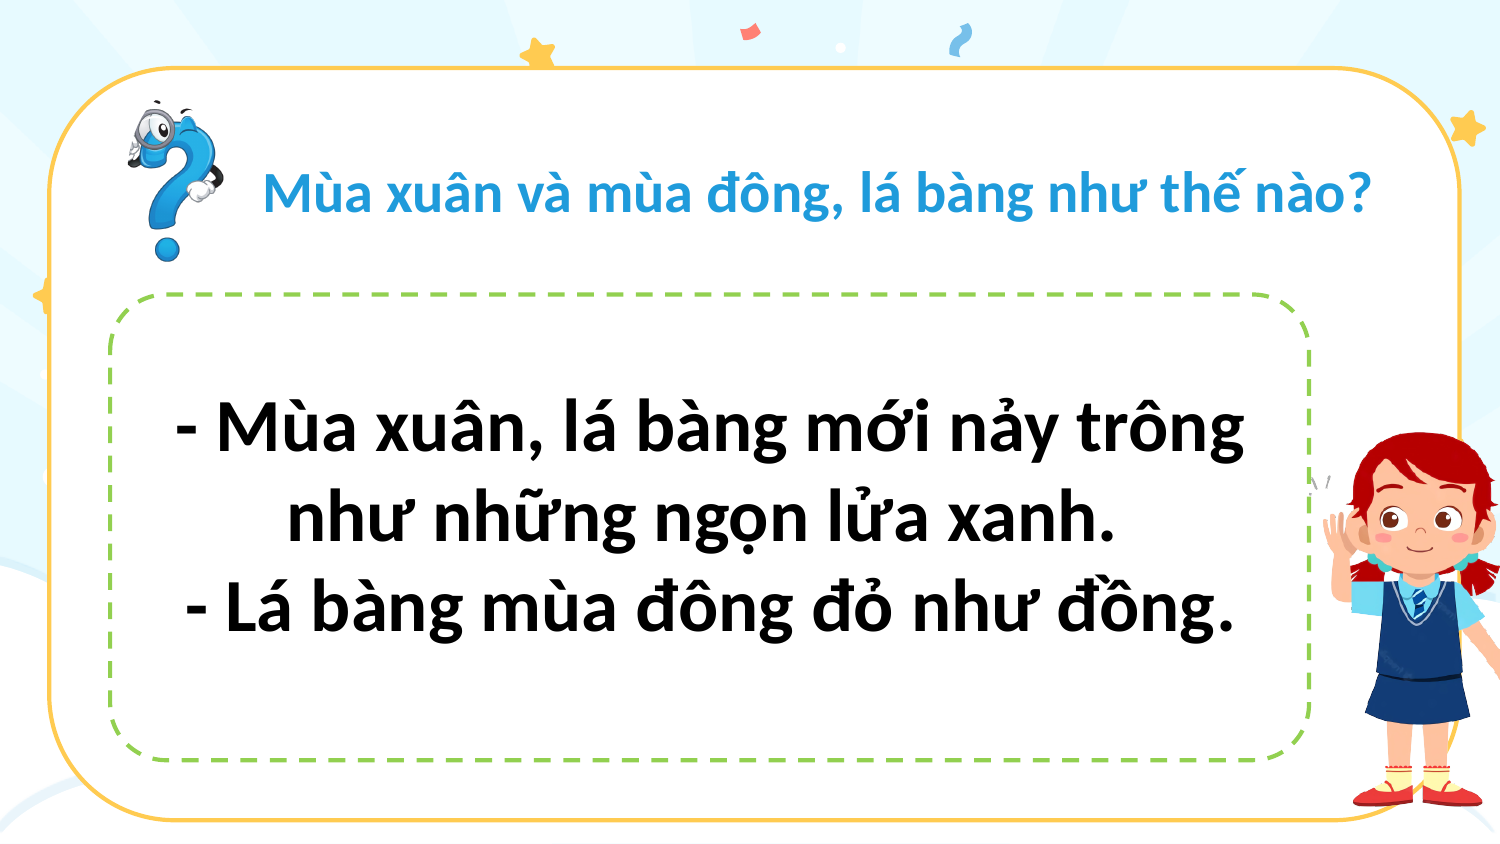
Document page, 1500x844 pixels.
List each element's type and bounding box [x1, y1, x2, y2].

text_box [47, 65, 1462, 823]
picture [0, 0, 1500, 839]
text_box [109, 294, 1310, 761]
text_box [126, 91, 1403, 271]
